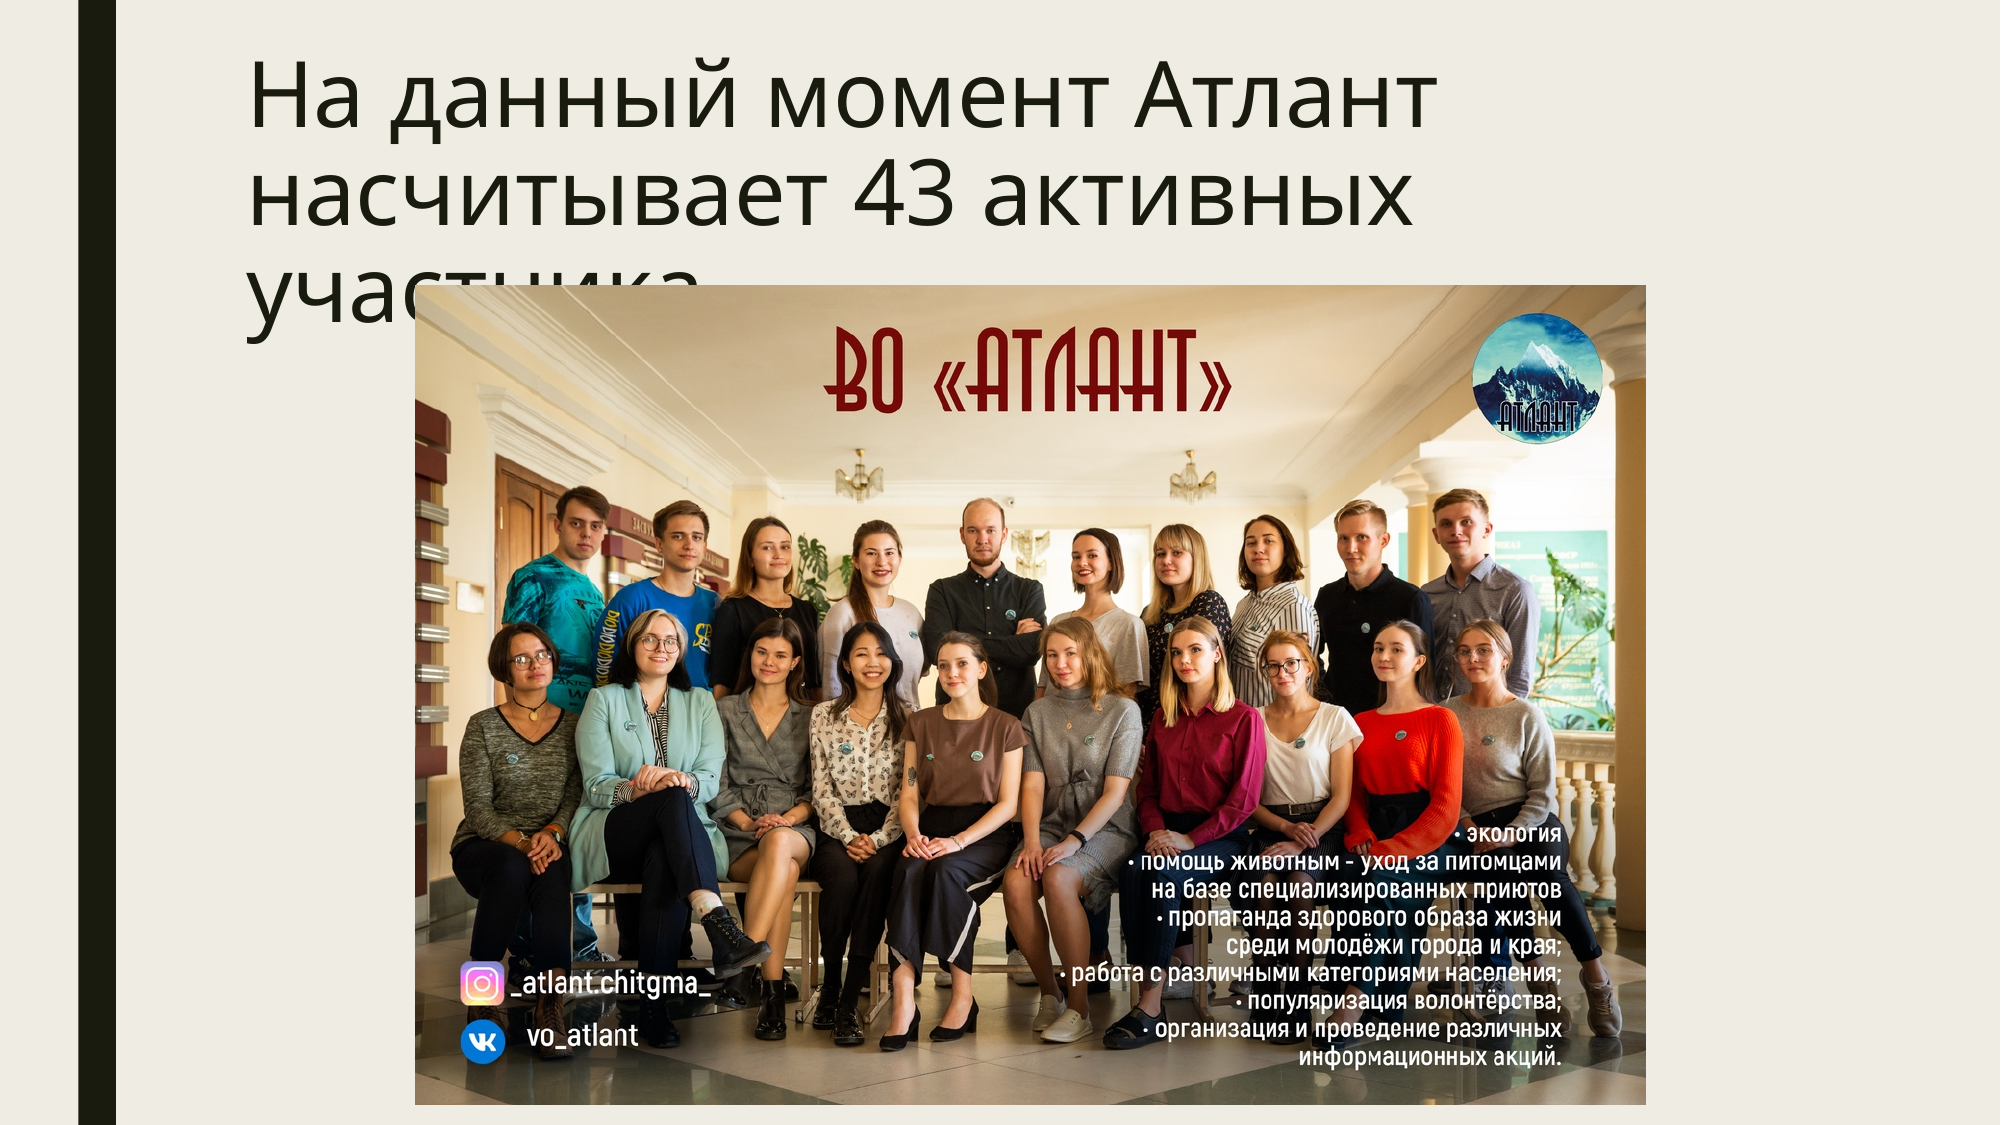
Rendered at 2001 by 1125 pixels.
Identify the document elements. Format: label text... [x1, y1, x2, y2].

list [415, 285, 1646, 1105]
title На данный момент Атлант насчитывает 43 активных участника. [231, 41, 1807, 286]
